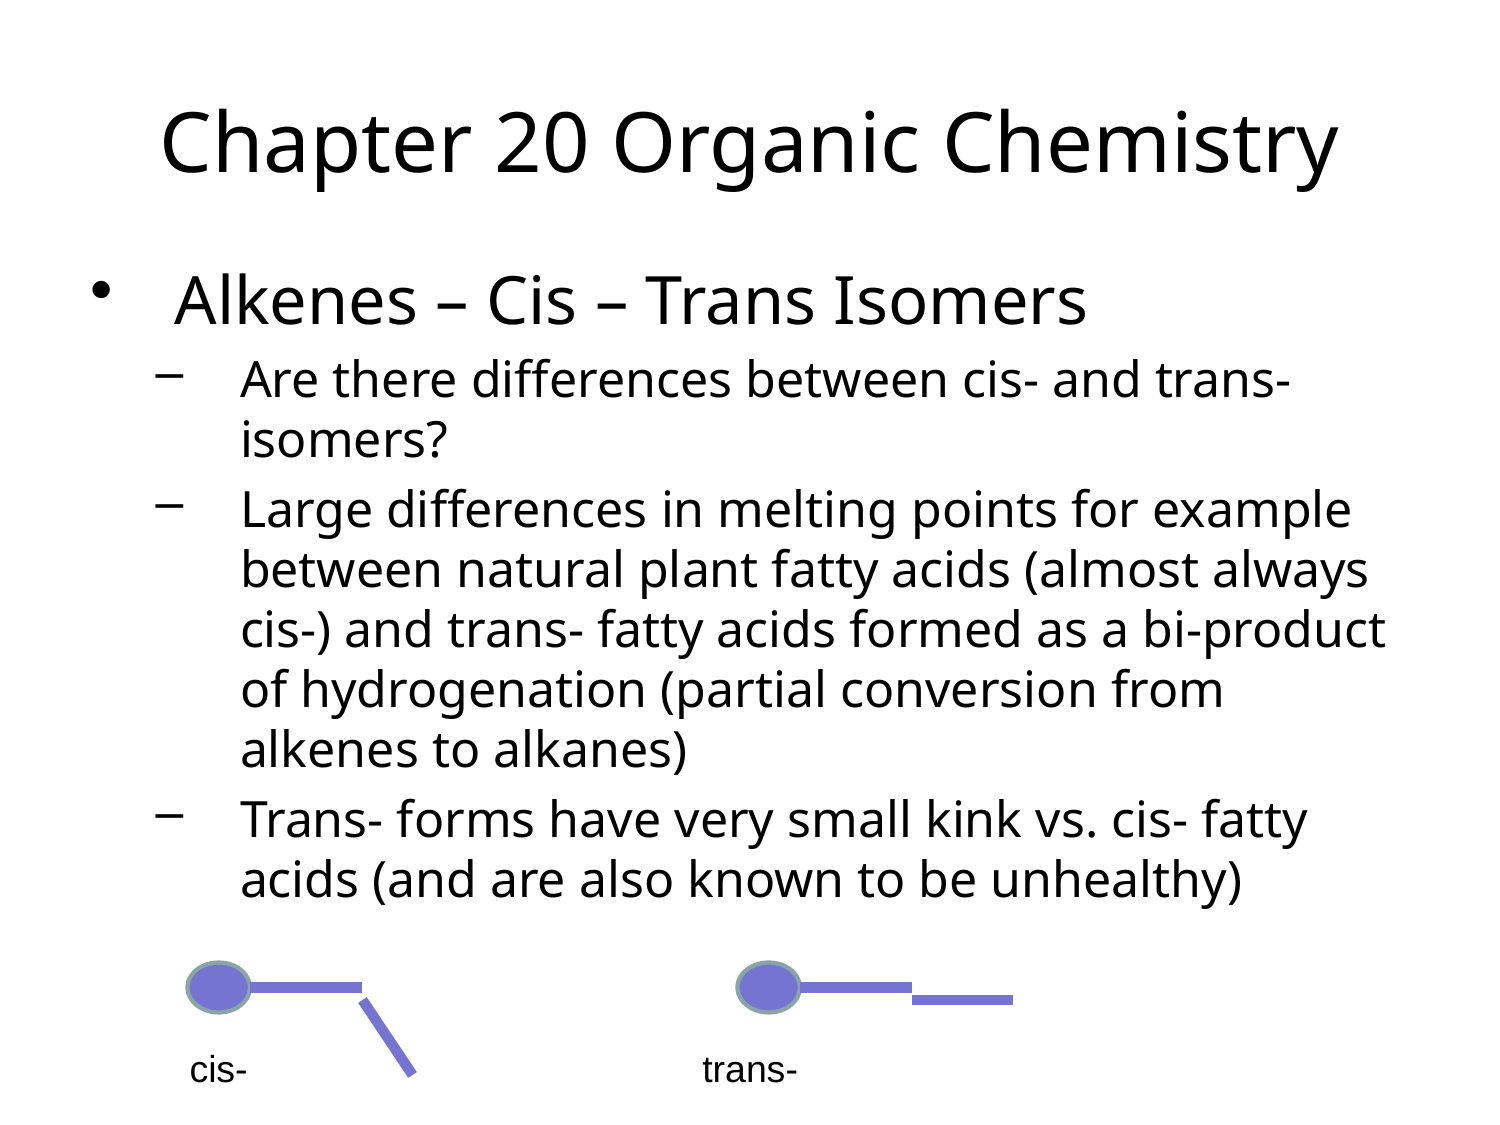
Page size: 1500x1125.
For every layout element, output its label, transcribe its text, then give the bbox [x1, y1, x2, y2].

text_box [185, 960, 252, 1015]
text_box [735, 960, 802, 1015]
list Alkenes – Cis – Trans Isomers Are there differences between cis- and trans- isomers? Large differences in melting points for example between natural plant fatty acids (almost always cis-) and trans- fatty acids formed as a bi-product of hydrogenation (partial conversion from alkenes to alkanes) Trans- forms have very small kink vs. cis- fatty acids (and are also known to be unhealthy) [75, 249, 1413, 975]
title Chapter 20 Organic Chemistry [75, 45, 1425, 233]
text_box cis- [174, 1037, 475, 1098]
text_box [362, 999, 413, 1076]
text_box trans- [687, 1037, 988, 1098]
